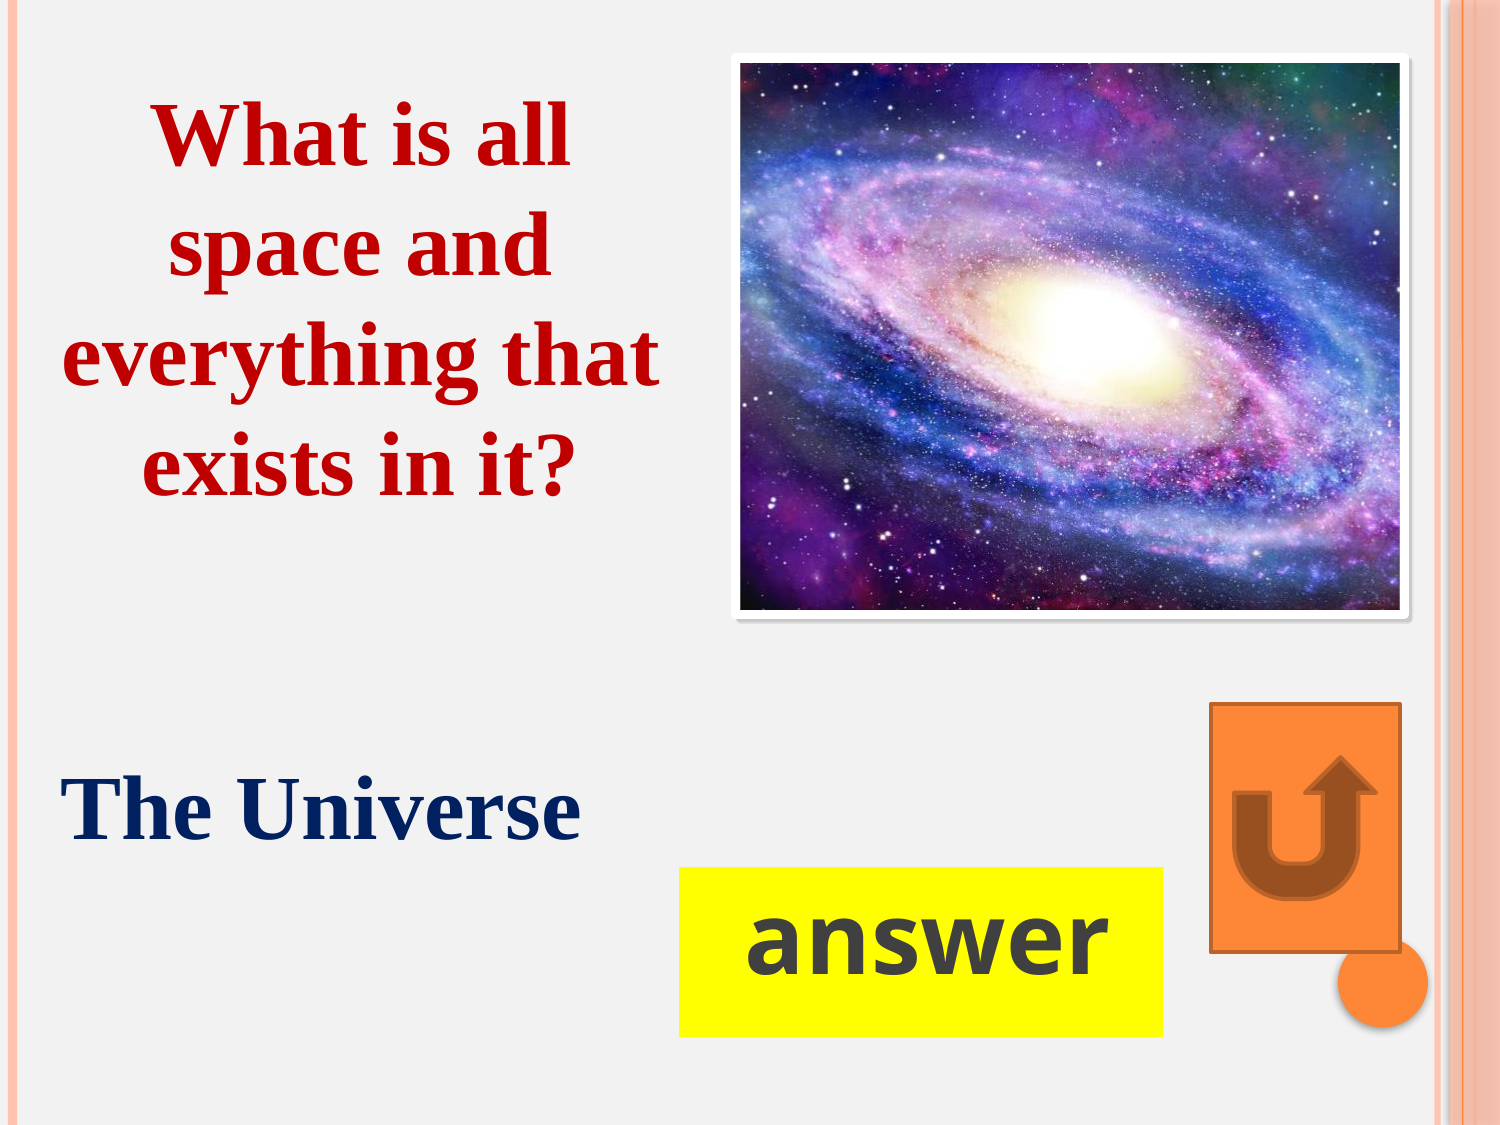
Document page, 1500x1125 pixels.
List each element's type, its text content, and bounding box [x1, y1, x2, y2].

list What is all space and everything that exists in it? [29, 66, 680, 681]
picture [739, 61, 1401, 611]
list The Universe [29, 740, 600, 916]
text_box [1209, 702, 1402, 954]
text_box answer [679, 867, 1164, 1038]
